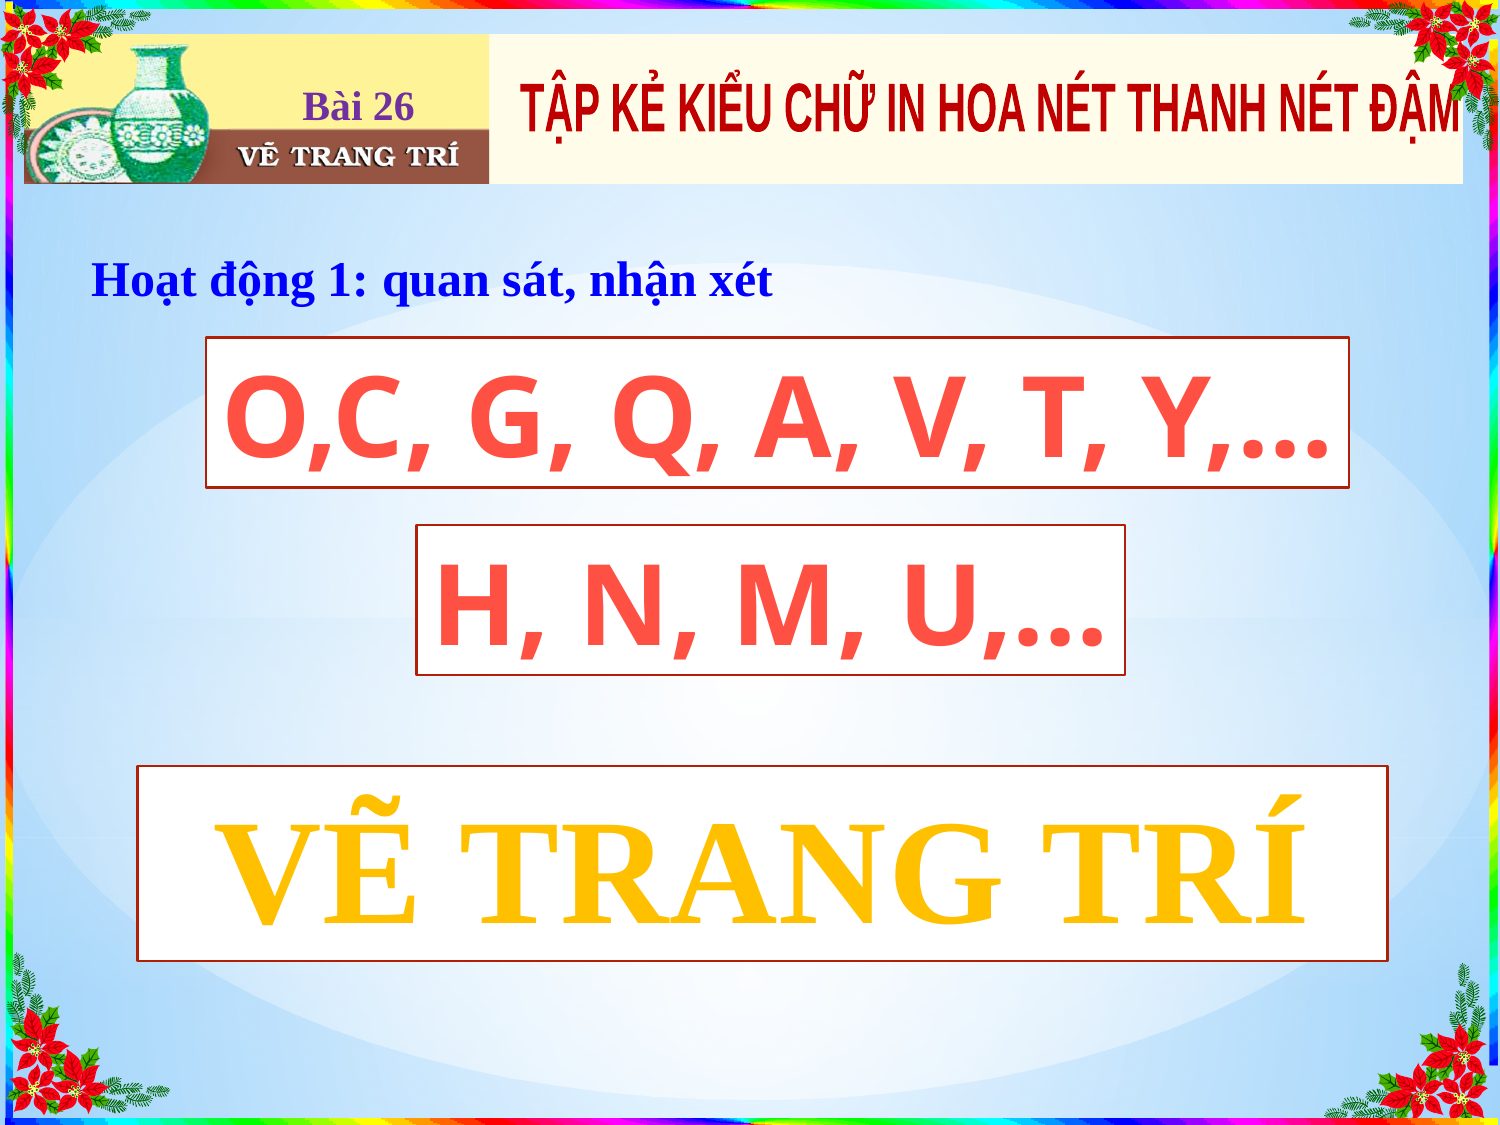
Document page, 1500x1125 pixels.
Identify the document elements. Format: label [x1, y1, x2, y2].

text_box [0, 0, 1500, 1125]
